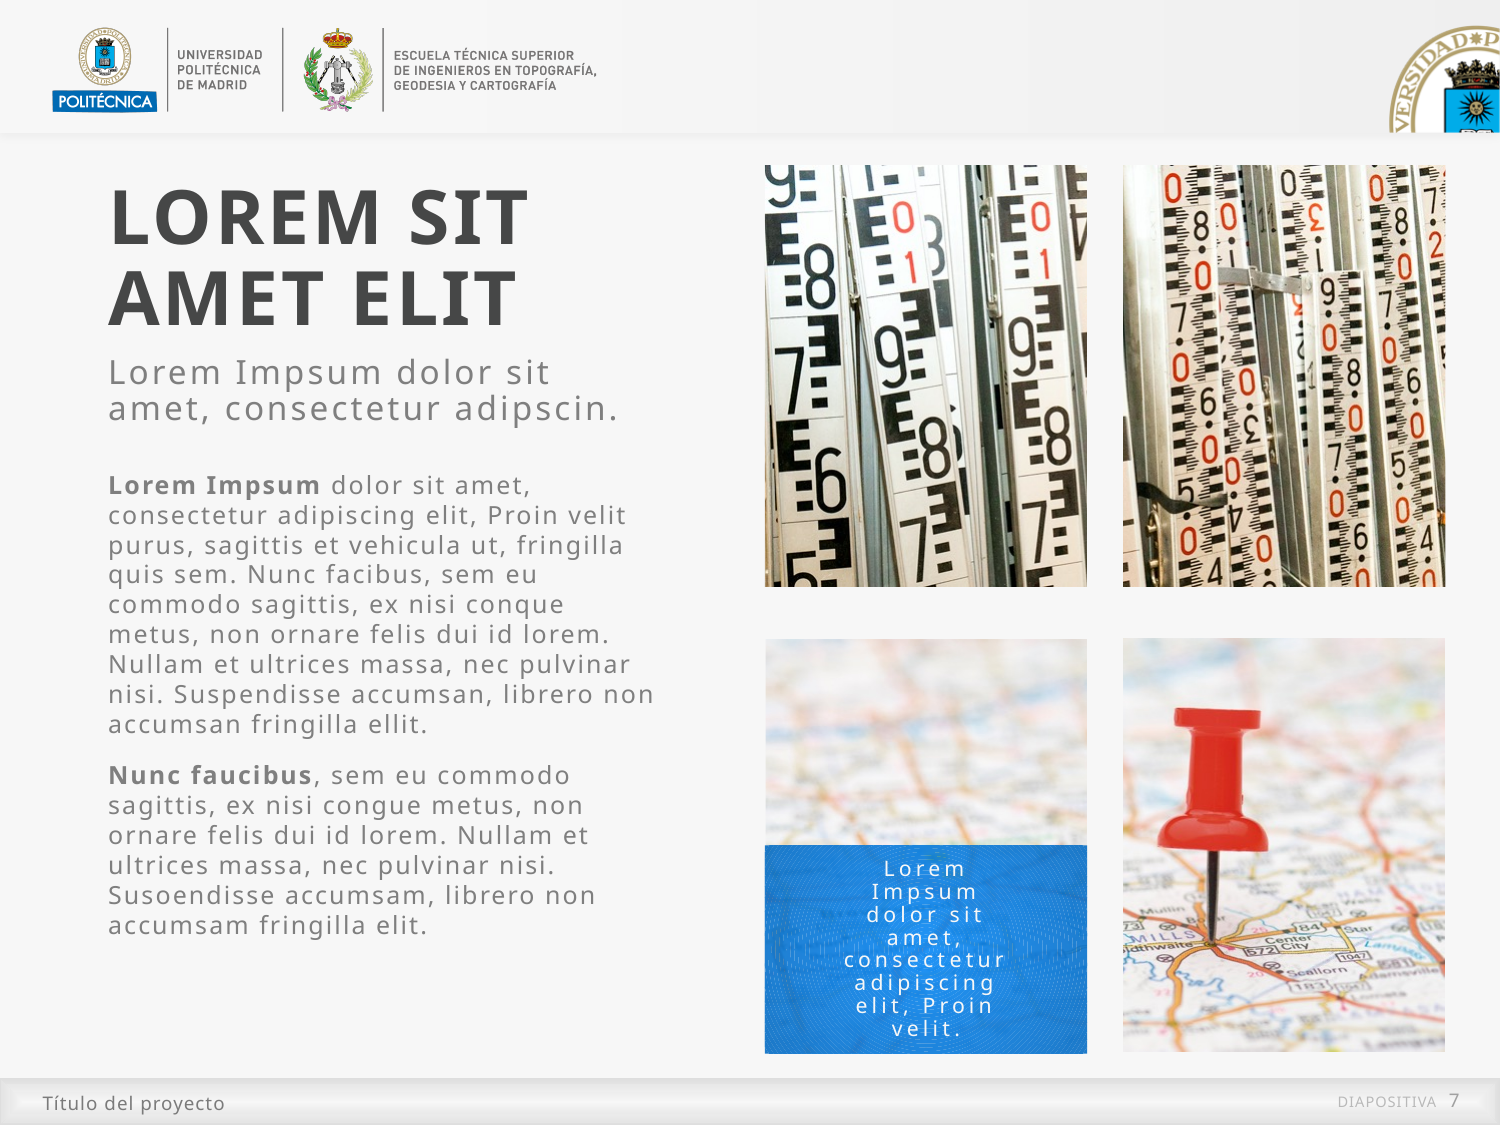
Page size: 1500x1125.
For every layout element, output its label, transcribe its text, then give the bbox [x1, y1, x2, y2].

picture [765, 631, 1089, 1053]
picture [30, 5, 618, 135]
picture [1470, 101, 1483, 115]
list Lorem sit amet elit [108, 179, 663, 346]
picture [1121, 631, 1446, 1053]
picture [1387, 23, 1500, 133]
list Lorem Impsum dolor sit amet, consectetur adipiscing elit, Proin velit purus, sagittis et vehicula ut, fringilla quis sem. Nunc facibus, sem eu commodo sagittis, ex nisi conque metus, non ornare felis dui id lorem. Nullam et ultrices massa, nec pulvinar nisi. Suspendisse accumsan, librero non accumsan fringilla ellit. Nunc faucibus, sem eu commodo sagittis, ex nisi congue metus, non ornare felis dui id lorem. Nullam et ultrices massa, nec pulvinar nisi. Susoendisse accumsam, librero non accumsam fringilla elit. [108, 469, 663, 582]
list Título del proyecto [36, 1077, 1141, 1125]
picture [764, 165, 1089, 587]
list Lorem Impsum dolor sit amet, consectetur adipscin. [108, 356, 663, 430]
picture [1121, 165, 1446, 587]
